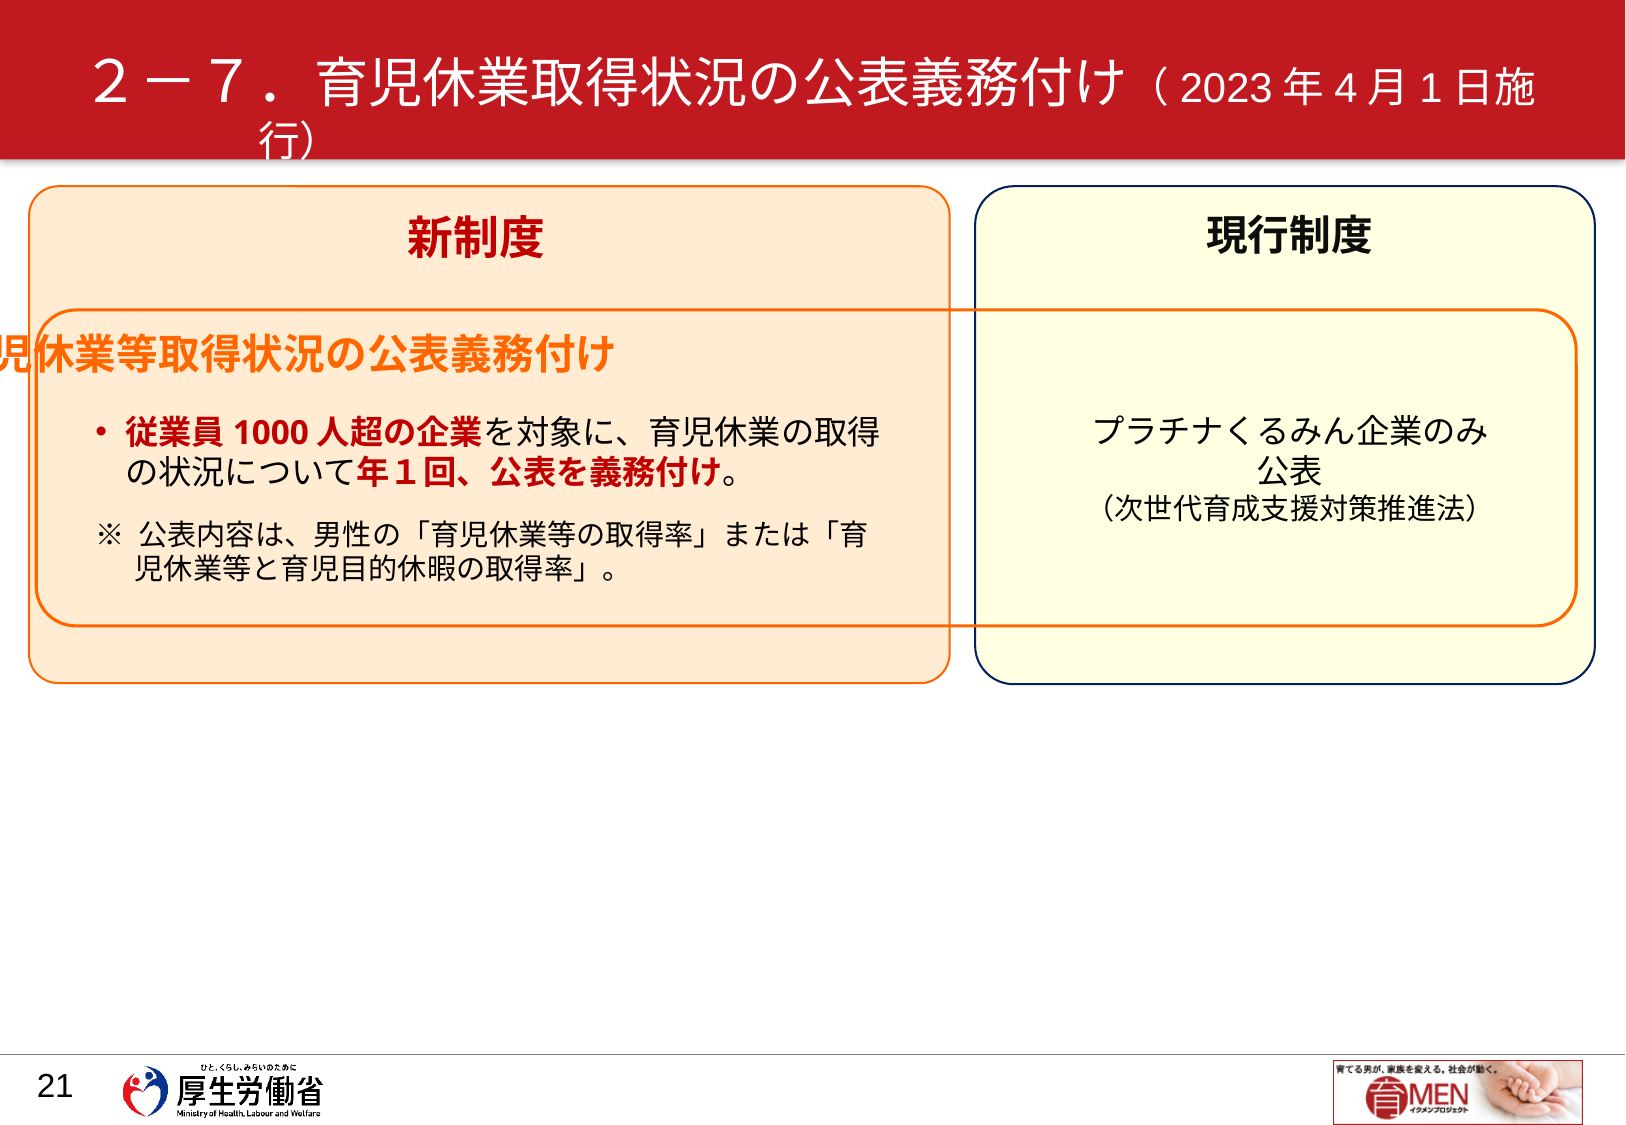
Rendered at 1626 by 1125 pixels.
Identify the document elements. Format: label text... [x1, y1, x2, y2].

slide_number 20 [36, 1054, 109, 1114]
text_box [26, 386, 952, 686]
text_box [26, 184, 952, 320]
text_box 新制度 [393, 201, 620, 272]
text_box [973, 184, 1597, 687]
title ２－７．育児休業取得状況の公表義務付け（2023年4月1日施行） [81, 44, 1544, 151]
text_box プラチナくるみん企業のみ公表 （次世代育成支援対策推進法） [1069, 403, 1511, 533]
text_box 現行制度 [1176, 201, 1403, 267]
picture [109, 1053, 336, 1125]
picture [1333, 1060, 1583, 1125]
text_box [34, 307, 1579, 629]
text_box 育児休業等取得状況の公表義務付け [0, 320, 898, 386]
text_box 従業員1000人超の企業を対象に、育児休業の取得の状況について年１回、公表を義務付け。 ※ 公表内容は、男性の「育児休業等の取得率」または「育児休業等と育児目的休暇の取得率」。 [80, 403, 911, 593]
